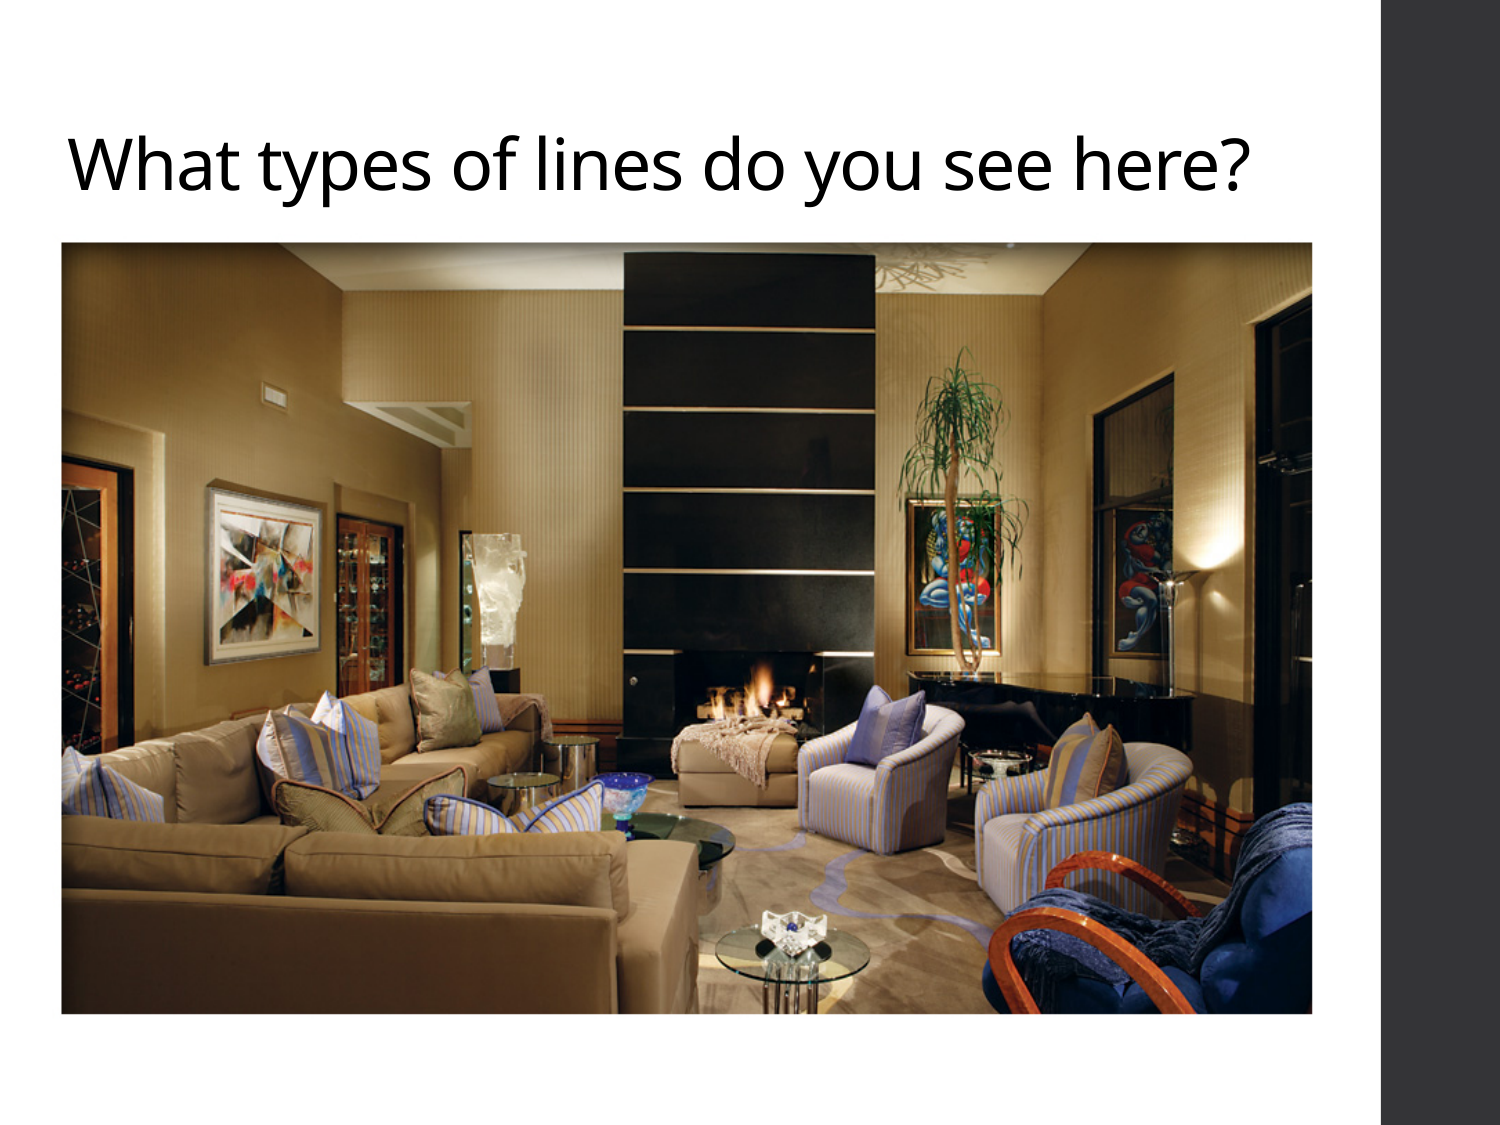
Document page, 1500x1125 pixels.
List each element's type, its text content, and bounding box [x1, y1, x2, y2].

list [52, 233, 1322, 1024]
title What types of lines do you see here? [52, 63, 1316, 214]
